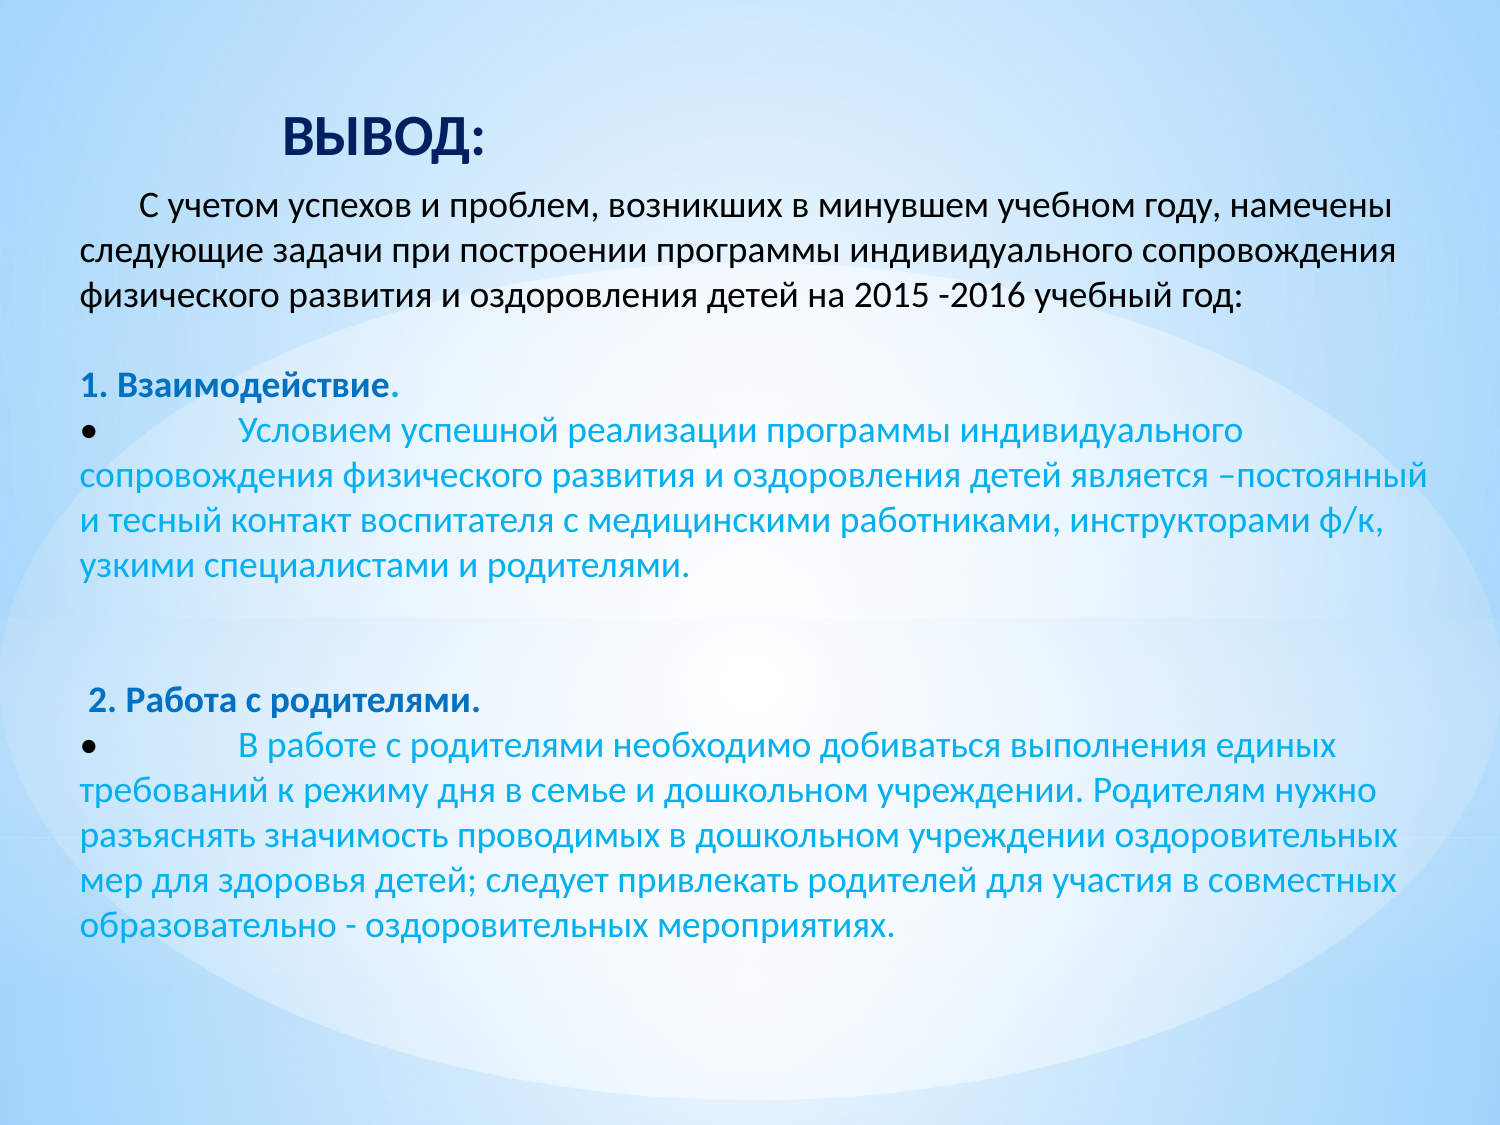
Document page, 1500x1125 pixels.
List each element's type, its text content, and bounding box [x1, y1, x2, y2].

title ВЫВОД: [64, 90, 502, 172]
text_box С учетом успехов и проблем, возникших в минувшем учебном году, намечены следующие задачи при построении программы индивидуального сопровождения физического развития и оздоровления детей на 2015 -2016 учебный год: 1. Взаимодействие. • Условием успешной реализации программы индивидуального сопровождения физического развития и оздоровления детей является –постоянный и тесный контакт воспитателя с медицинскими работниками, инструкторами ф/к, узкими специалистами и родителями. 2. Работа с родителями. • В работе с родителями необходимо добиваться выполнения единых требований к режиму дня в семье и дошкольном учреждении. Родителям нужно разъяснять значимость проводимых в дошкольном учреждении оздоровительных мер для здоровья детей; следует привлекать родителей для участия в совместных образовательно - оздоровительных мероприятиях. [64, 172, 1471, 953]
